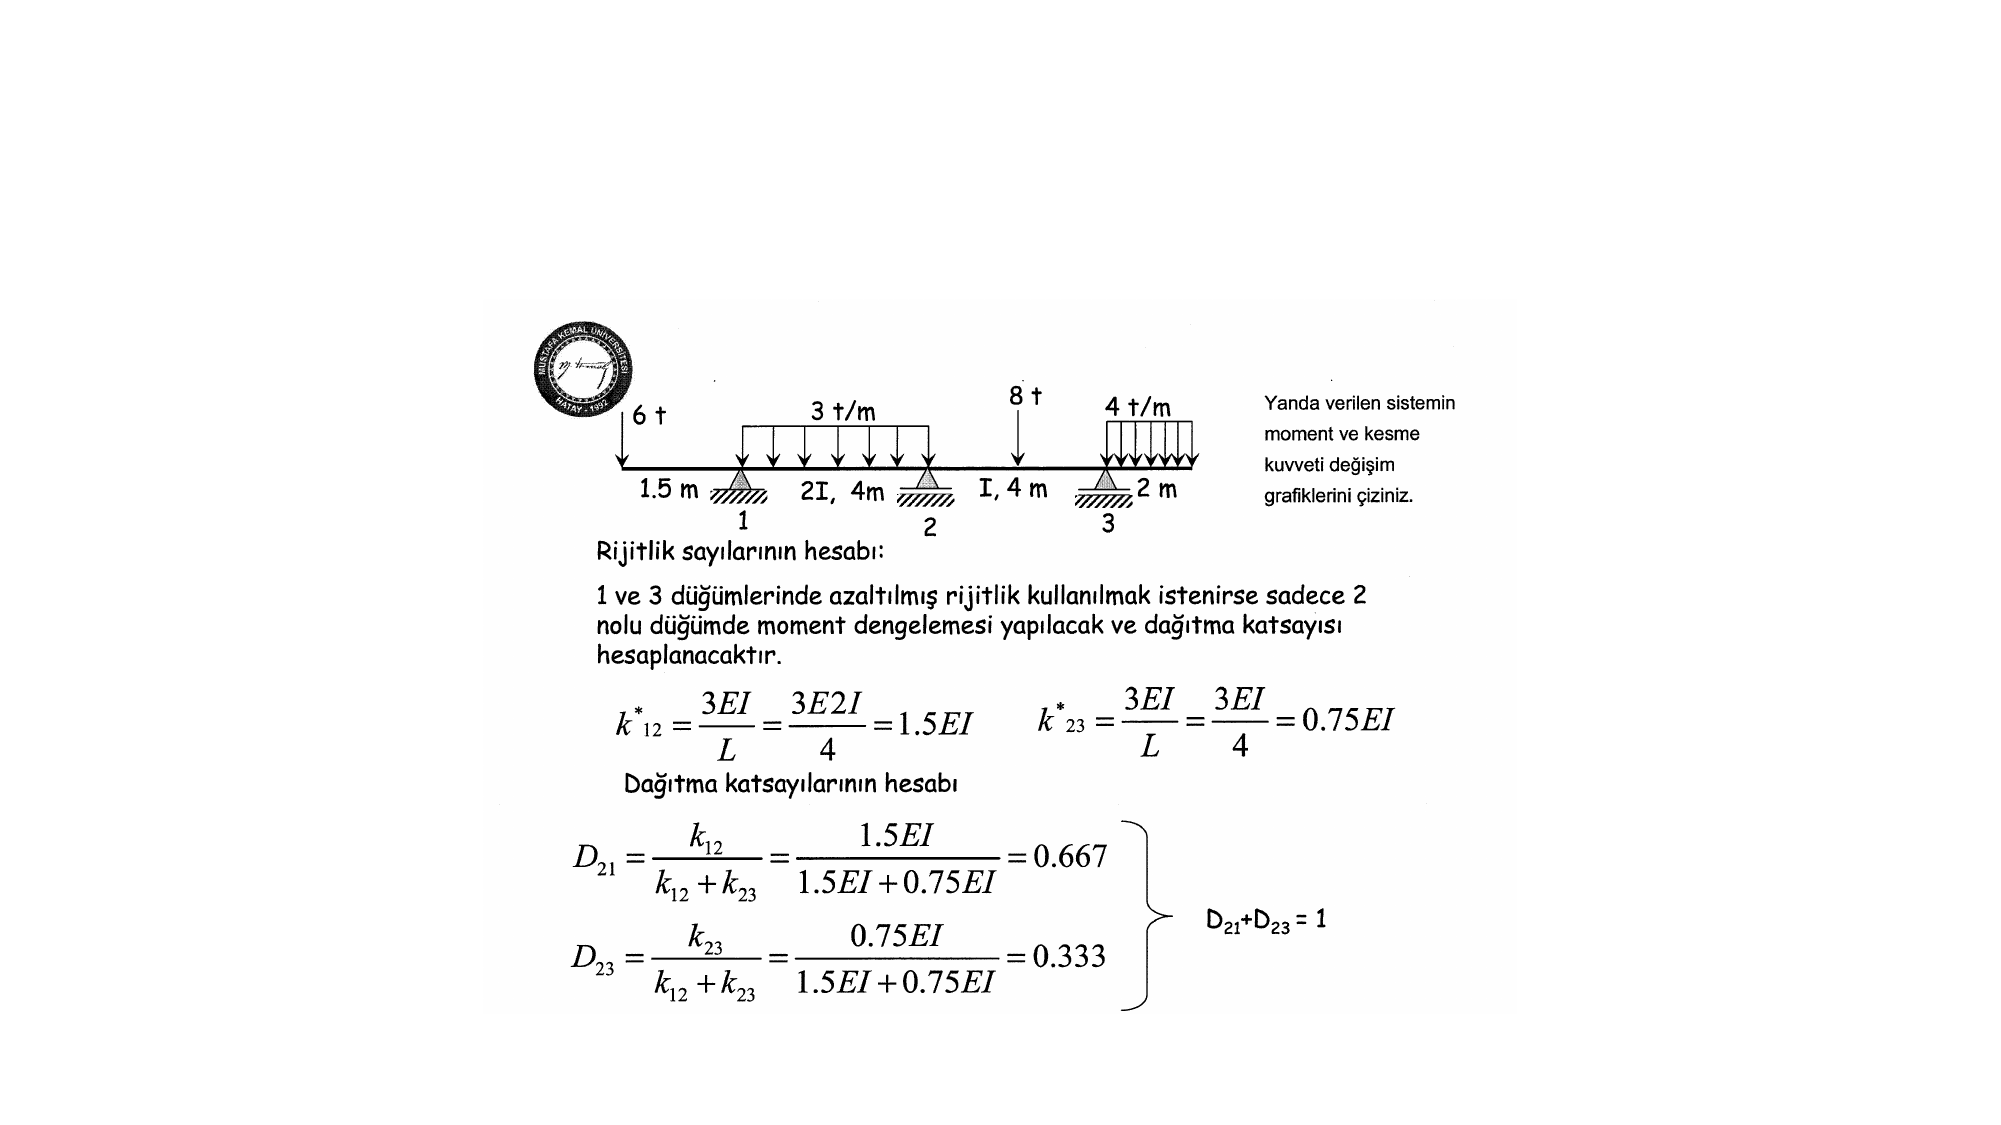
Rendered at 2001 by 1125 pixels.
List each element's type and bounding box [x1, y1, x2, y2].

list [483, 299, 1517, 1014]
